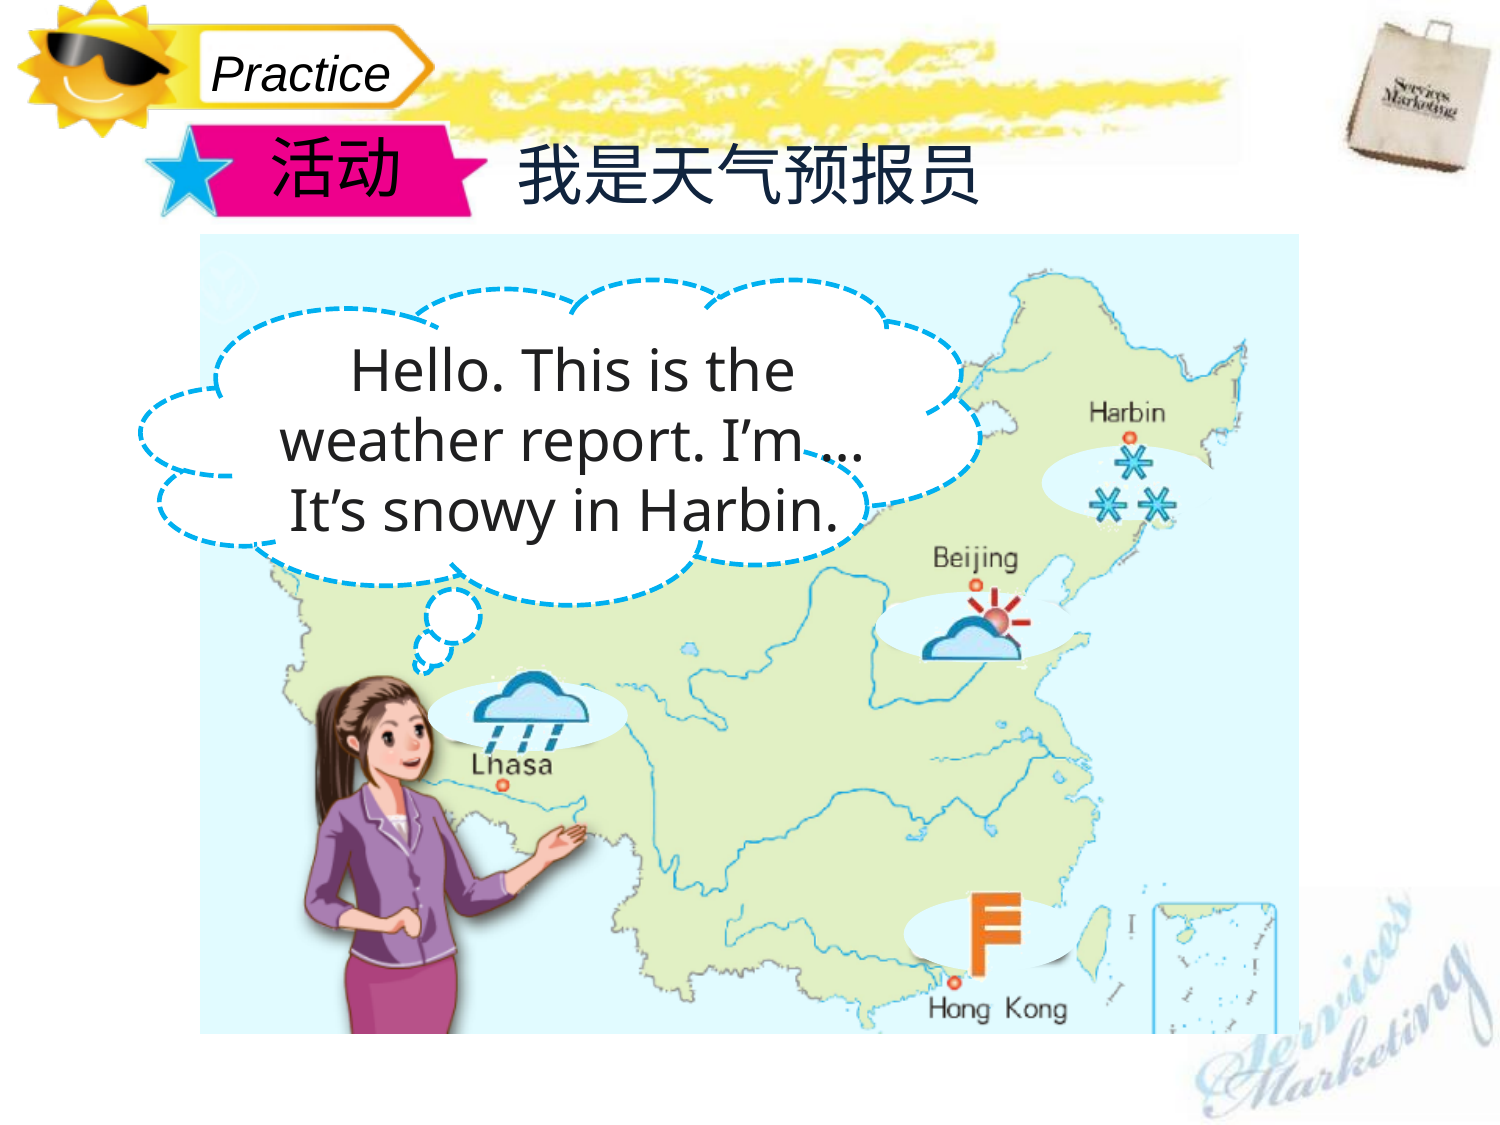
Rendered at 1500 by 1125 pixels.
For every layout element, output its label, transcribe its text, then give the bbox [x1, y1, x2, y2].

picture [0, 0, 1500, 1125]
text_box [199, 234, 1300, 1034]
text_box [140, 278, 981, 605]
text_box 我是天气预报员 [507, 125, 1089, 220]
